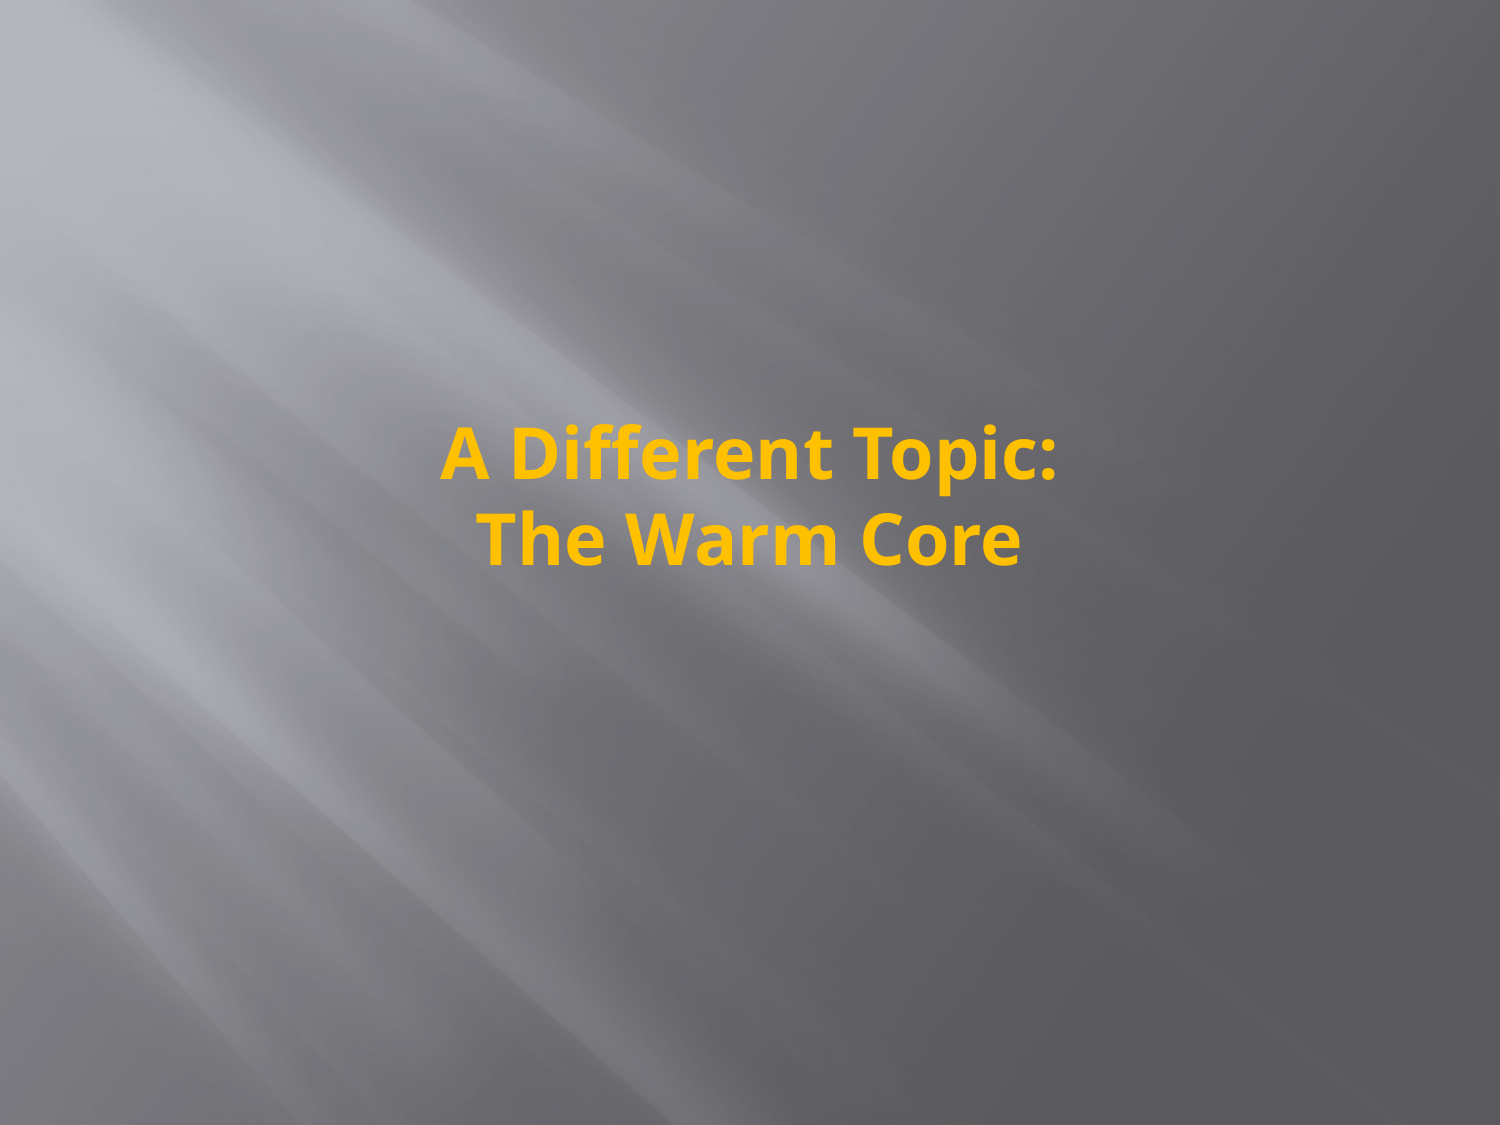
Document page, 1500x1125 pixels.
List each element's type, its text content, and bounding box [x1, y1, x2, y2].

title A Different Topic: The Warm Core [75, 399, 1425, 588]
